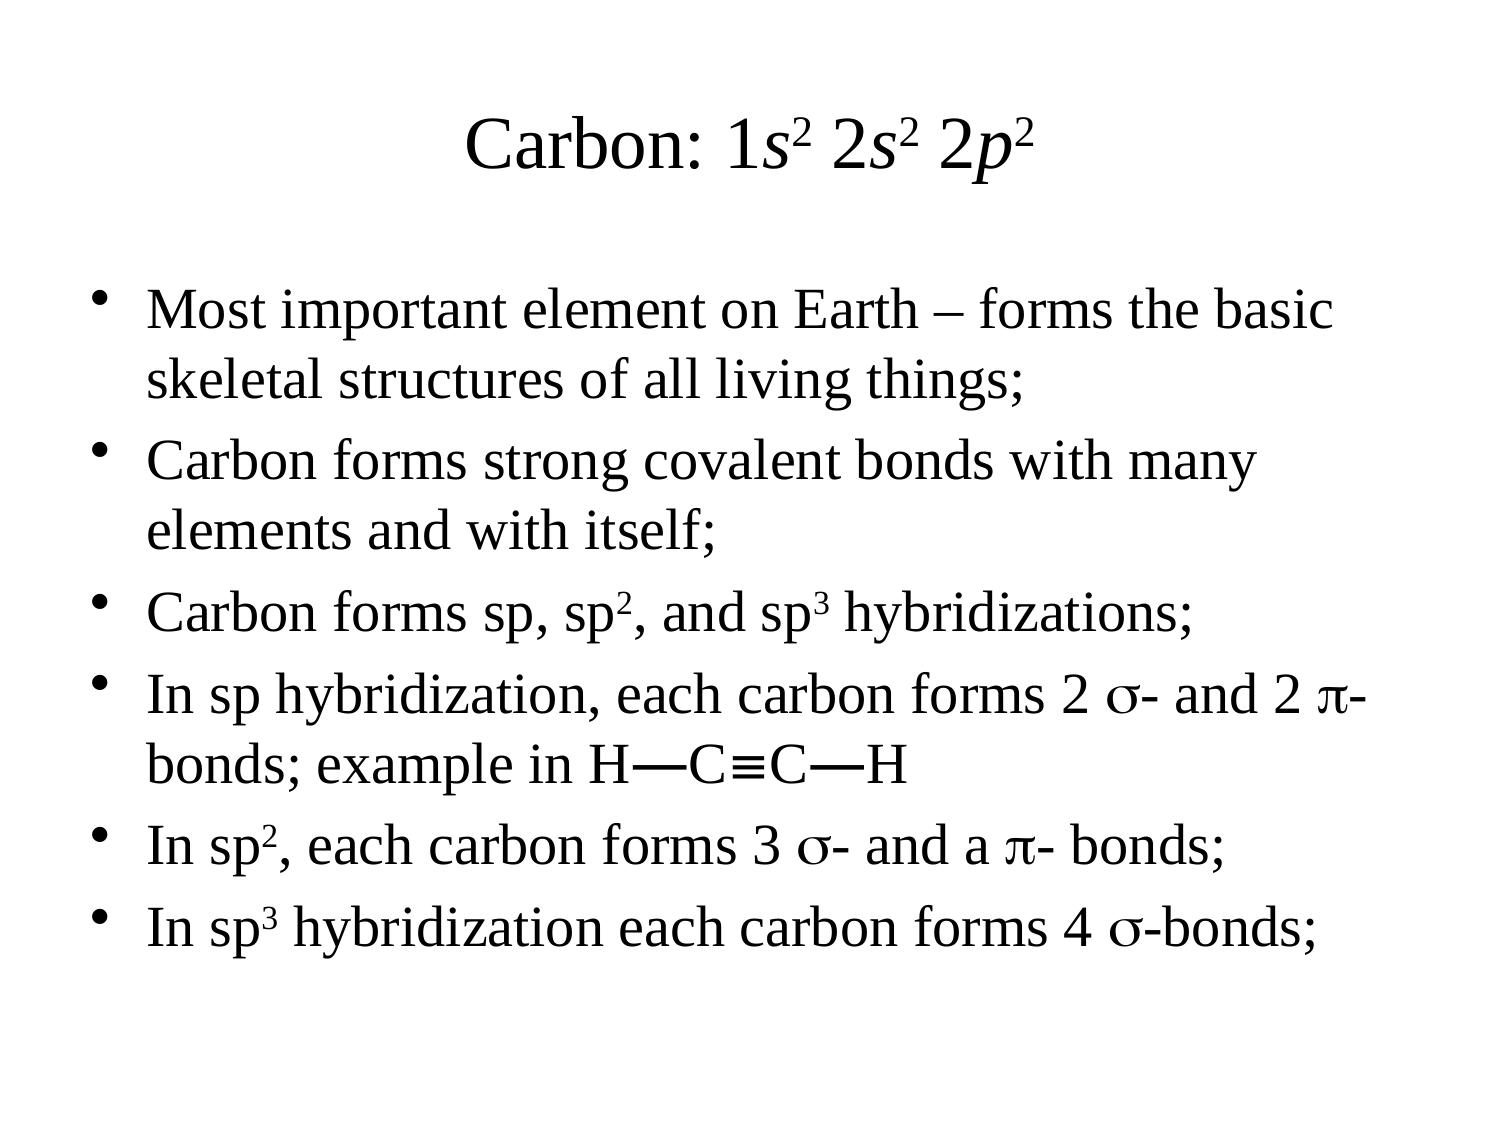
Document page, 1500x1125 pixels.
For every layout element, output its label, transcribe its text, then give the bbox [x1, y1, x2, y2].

title Carbon: 1s2 2s2 2p2 [75, 45, 1425, 233]
list Most important element on Earth – forms the basic skeletal structures of all living things; Carbon forms strong covalent bonds with many elements and with itself; Carbon forms sp, sp2, and sp3 hybridizations; In sp hybridization, each carbon forms 2 s- and 2 p- bonds; example in H―C≡C―H In sp2, each carbon forms 3 s- and a p- bonds; In sp3 hybridization each carbon forms 4 s-bonds; [75, 262, 1425, 1005]
